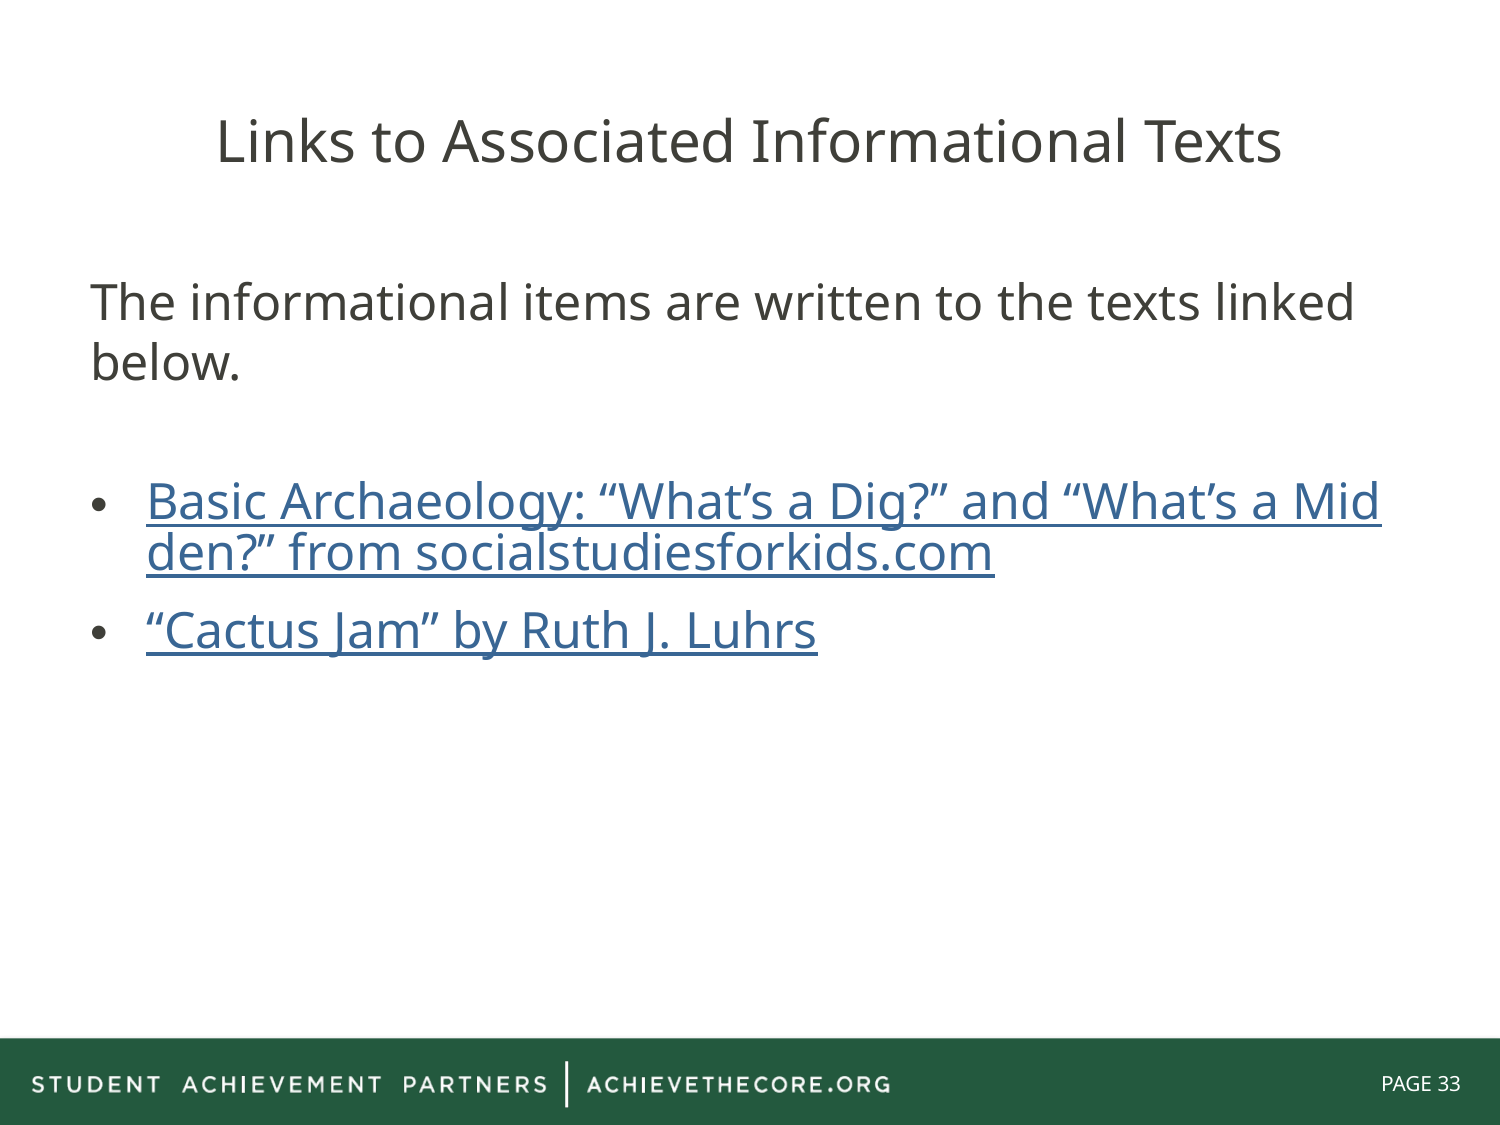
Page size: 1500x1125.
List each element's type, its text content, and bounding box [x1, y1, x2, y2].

title Links to Associated Informational Texts [75, 45, 1425, 233]
list The informational items are written to the texts linked below. Basic Archaeology: “What’s a Dig?” and “What’s a Midden?” from socialstudiesforkids.com “Cactus Jam” by Ruth J. Luhrs [75, 262, 1425, 1005]
